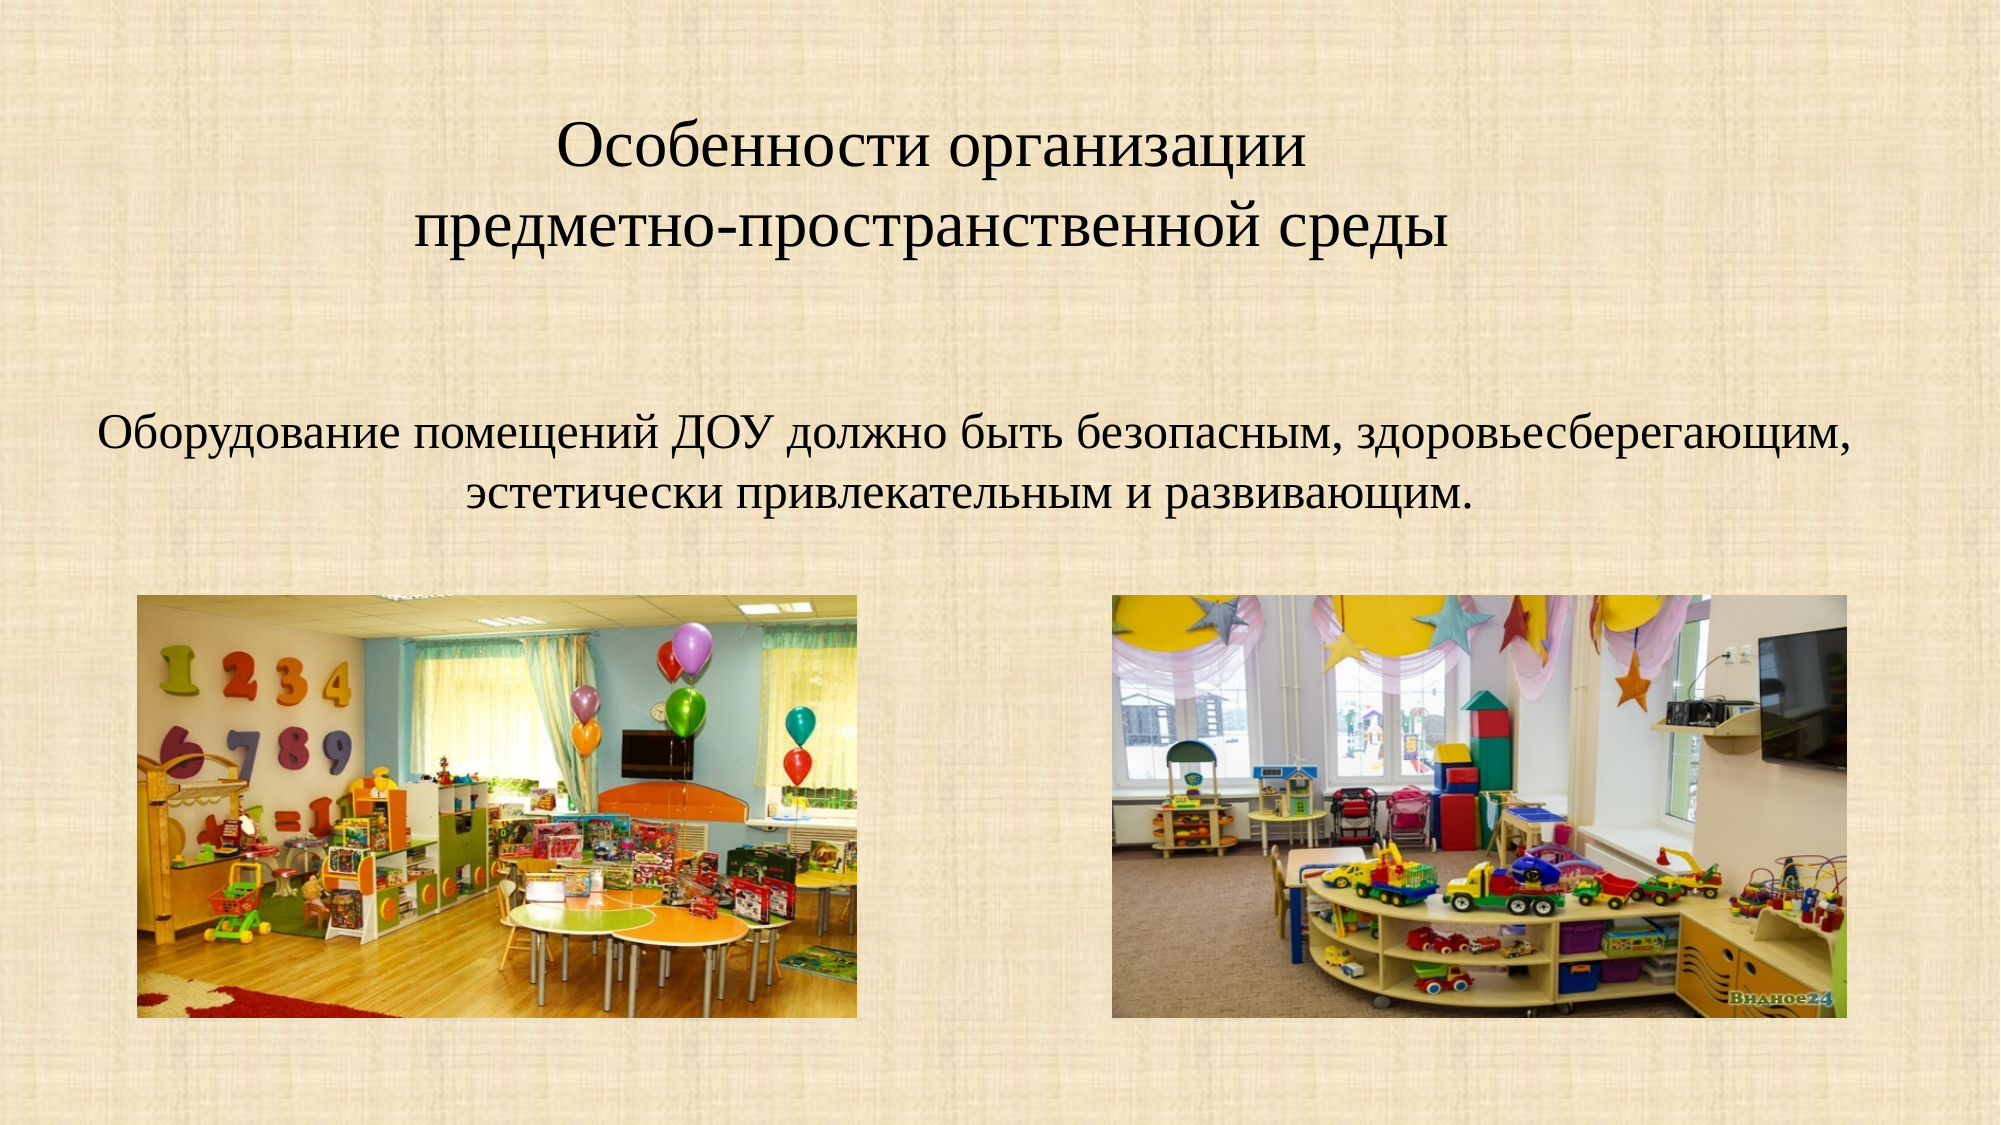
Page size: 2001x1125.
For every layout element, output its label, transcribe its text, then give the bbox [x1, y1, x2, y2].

text_box Оборудование помещений ДОУ должно быть безопасным, здоровьесберегающим, эстетически привлекательным и развивающим. [70, 391, 1879, 526]
picture [137, 595, 857, 1018]
picture [1112, 595, 1847, 1018]
text_box Особенности организации предметно-пространственной среды [70, 92, 1794, 268]
